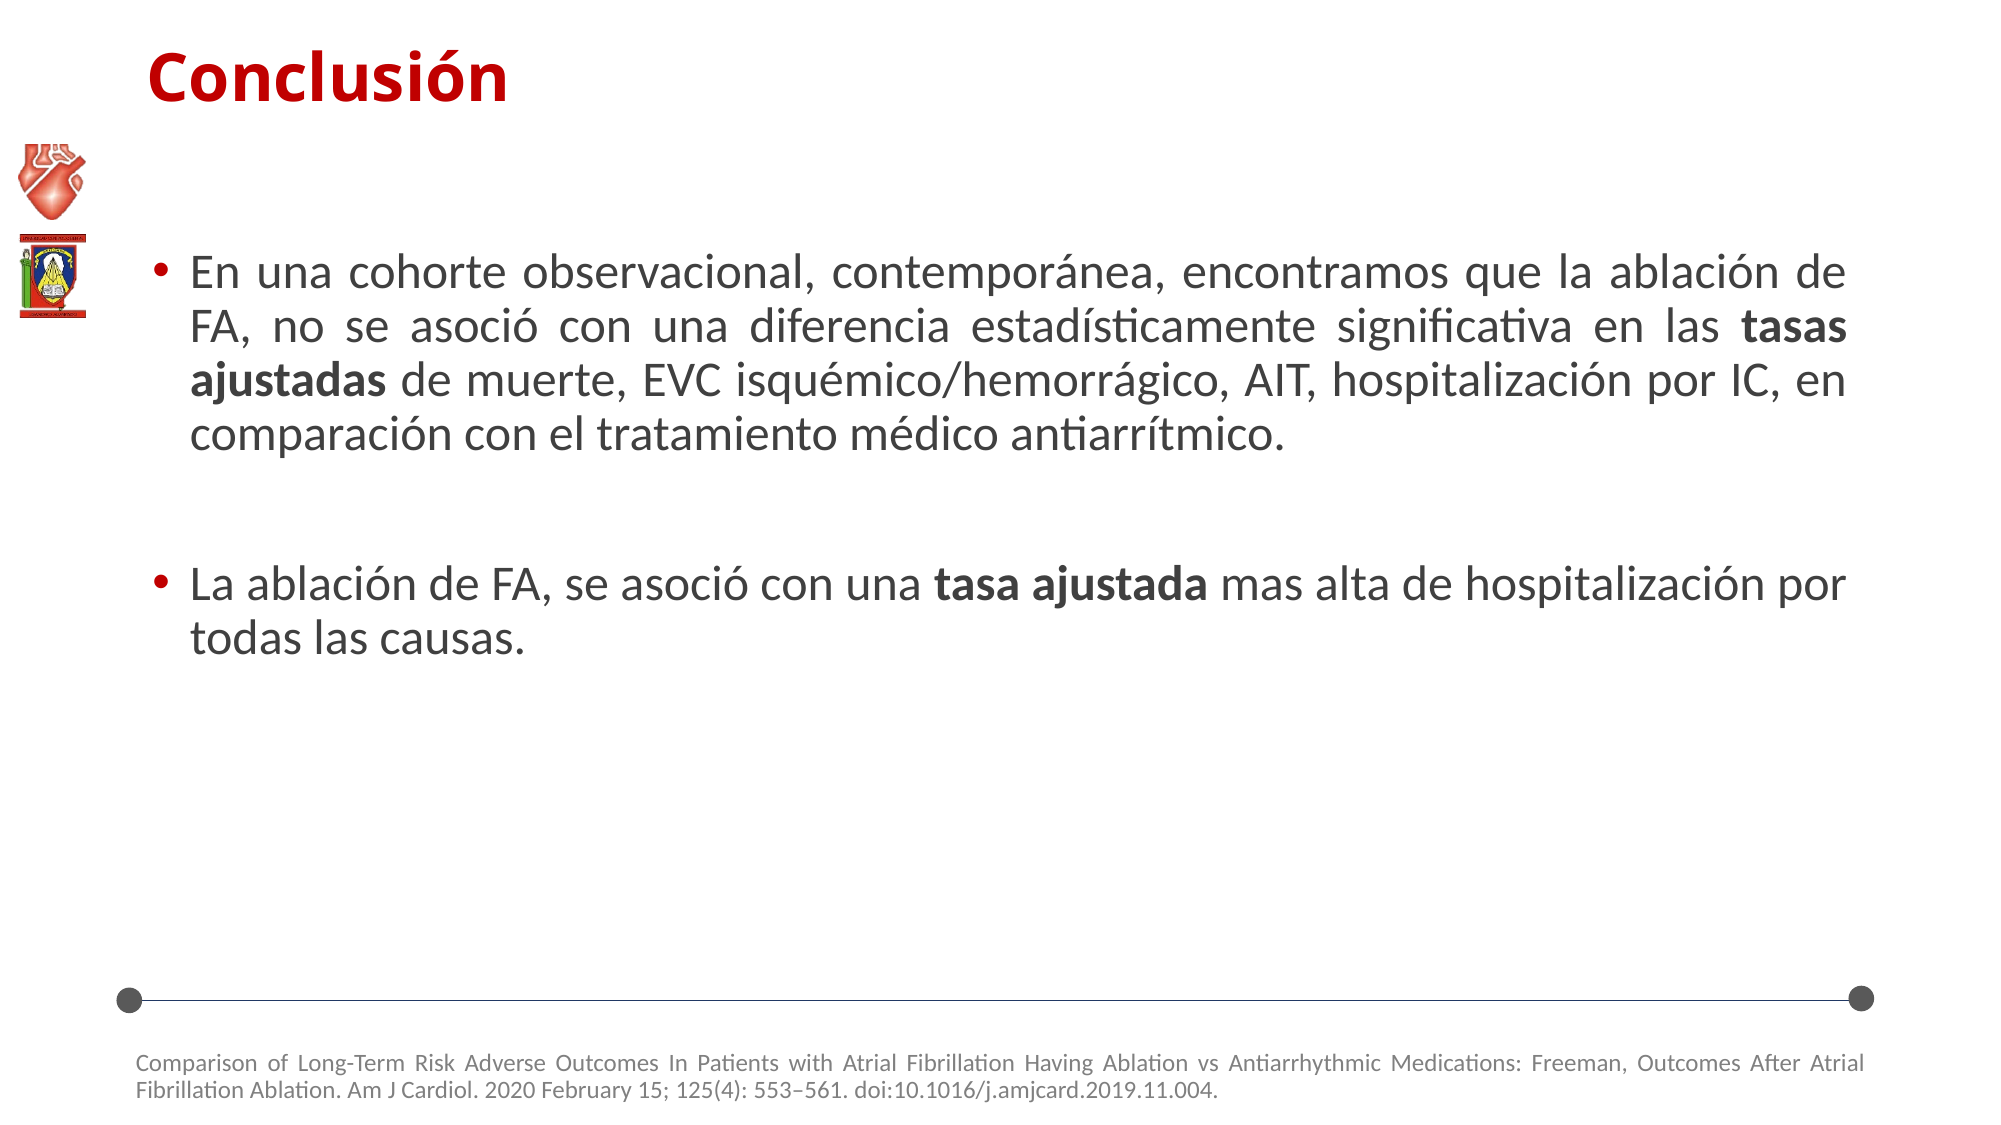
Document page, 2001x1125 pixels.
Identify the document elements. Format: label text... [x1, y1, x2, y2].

title Conclusión [131, 0, 1857, 160]
picture [18, 144, 86, 220]
picture [16, 234, 86, 318]
text_box Comparison of Long-Term Risk Adverse Outcomes In Patients with Atrial Fibrillation Having Ablation vs Antiarrhythmic Medications: Freeman, Outcomes After Atrial Fibrillation Ablation. Am J Cardiol. 2020 February 15; 125(4): 553–561. doi:10.1016/j.amjcard.2019.11.004. [120, 1042, 1884, 1087]
list En una cohorte observacional, contemporánea, encontramos que la ablación de FA, no se asoció con una diferencia estadísticamente significativa en las tasas ajustadas de muerte, EVC isquémico/hemorrágico, AIT, hospitalización por IC, en comparación con el tratamiento médico antiarrítmico. La ablación de FA, se asoció con una tasa ajustada mas alta de hospitalización por todas las causas. [137, 238, 1863, 952]
